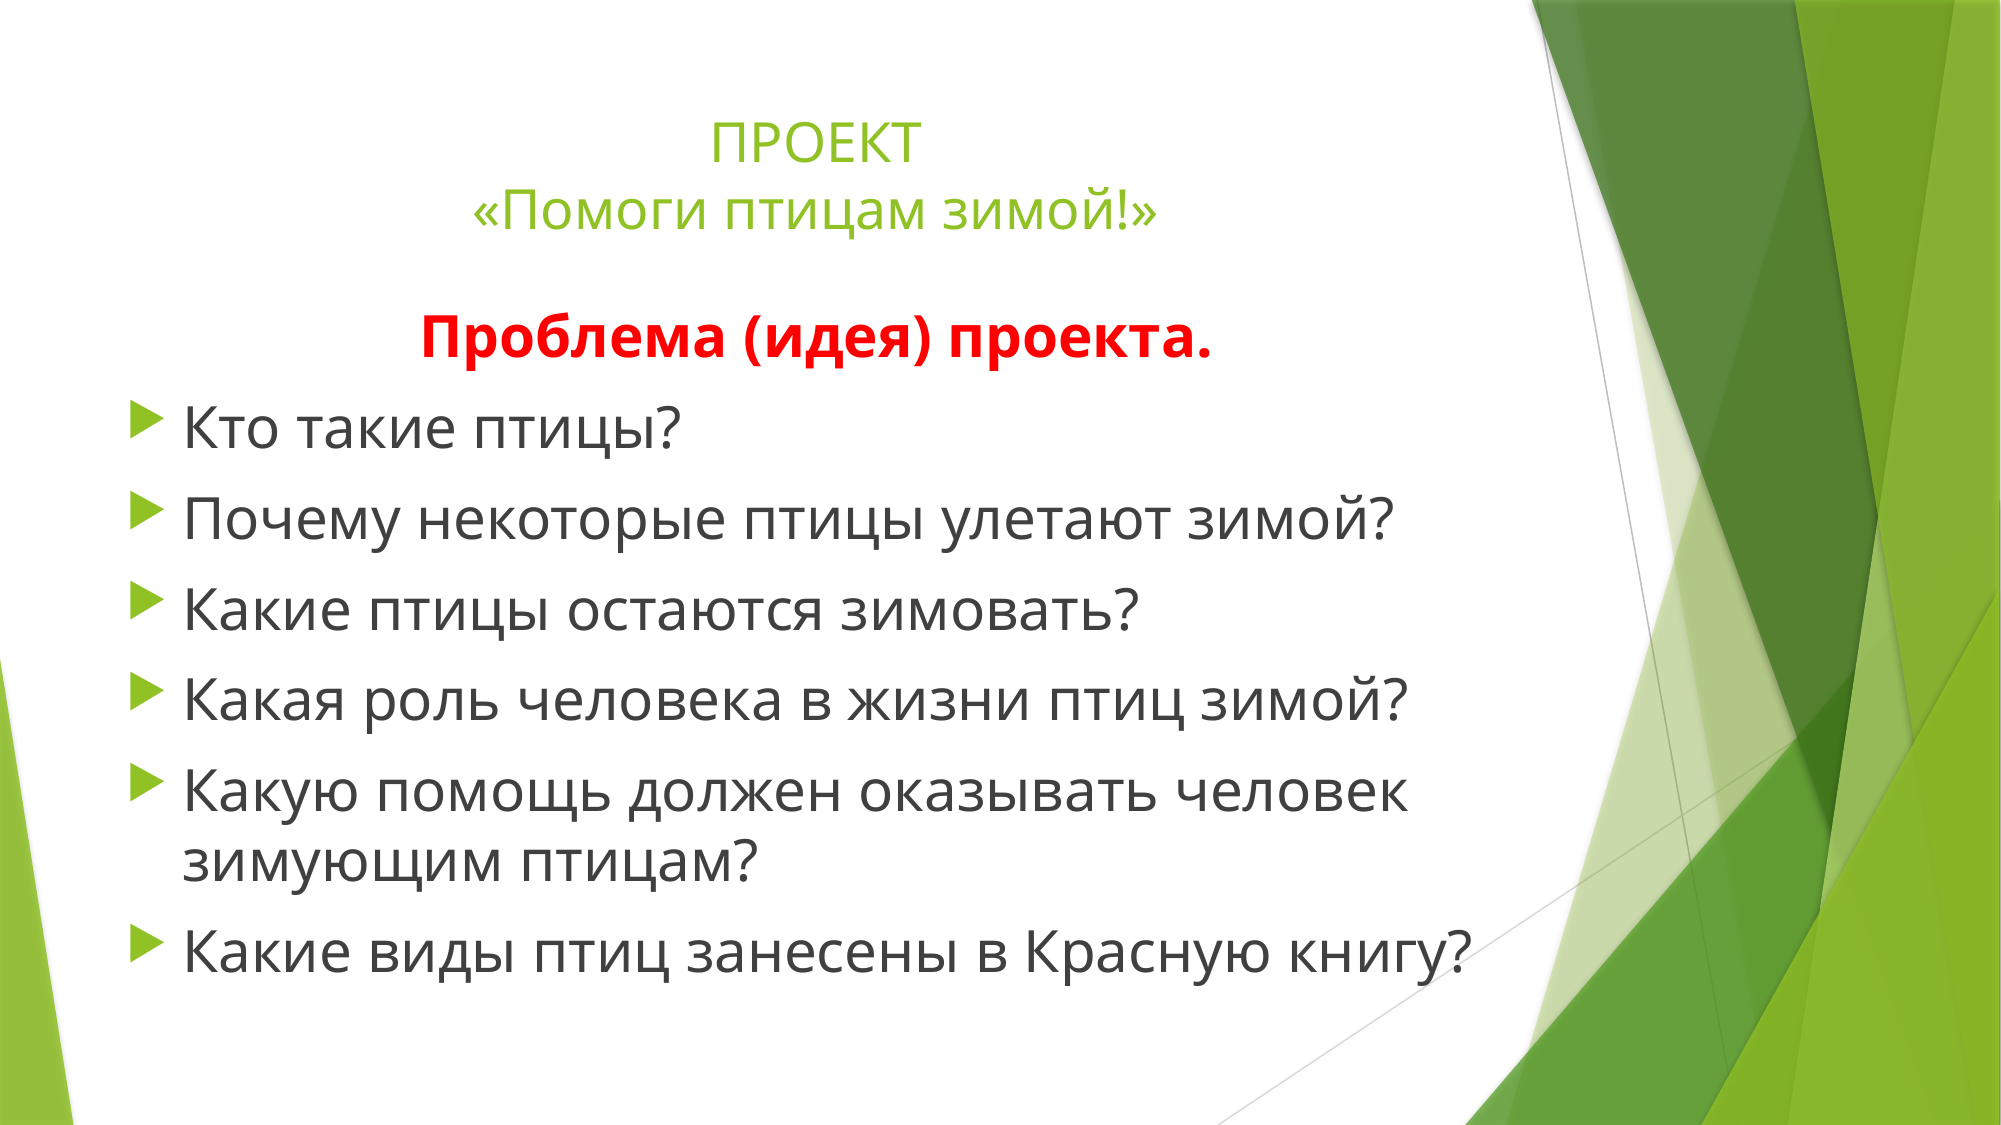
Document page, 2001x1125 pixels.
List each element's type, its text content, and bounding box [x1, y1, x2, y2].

list Проблема (идея) проекта. Кто такие птицы? Почему некоторые птицы улетают зимой? Какие птицы остаются зимовать? Какая роль человека в жизни птиц зимой? Какую помощь должен оказывать человек зимующим птицам? Какие виды птиц занесены в Красную книгу? [111, 291, 1522, 929]
title ПРОЕКТ «Помоги птицам зимой!» [111, 99, 1522, 291]
